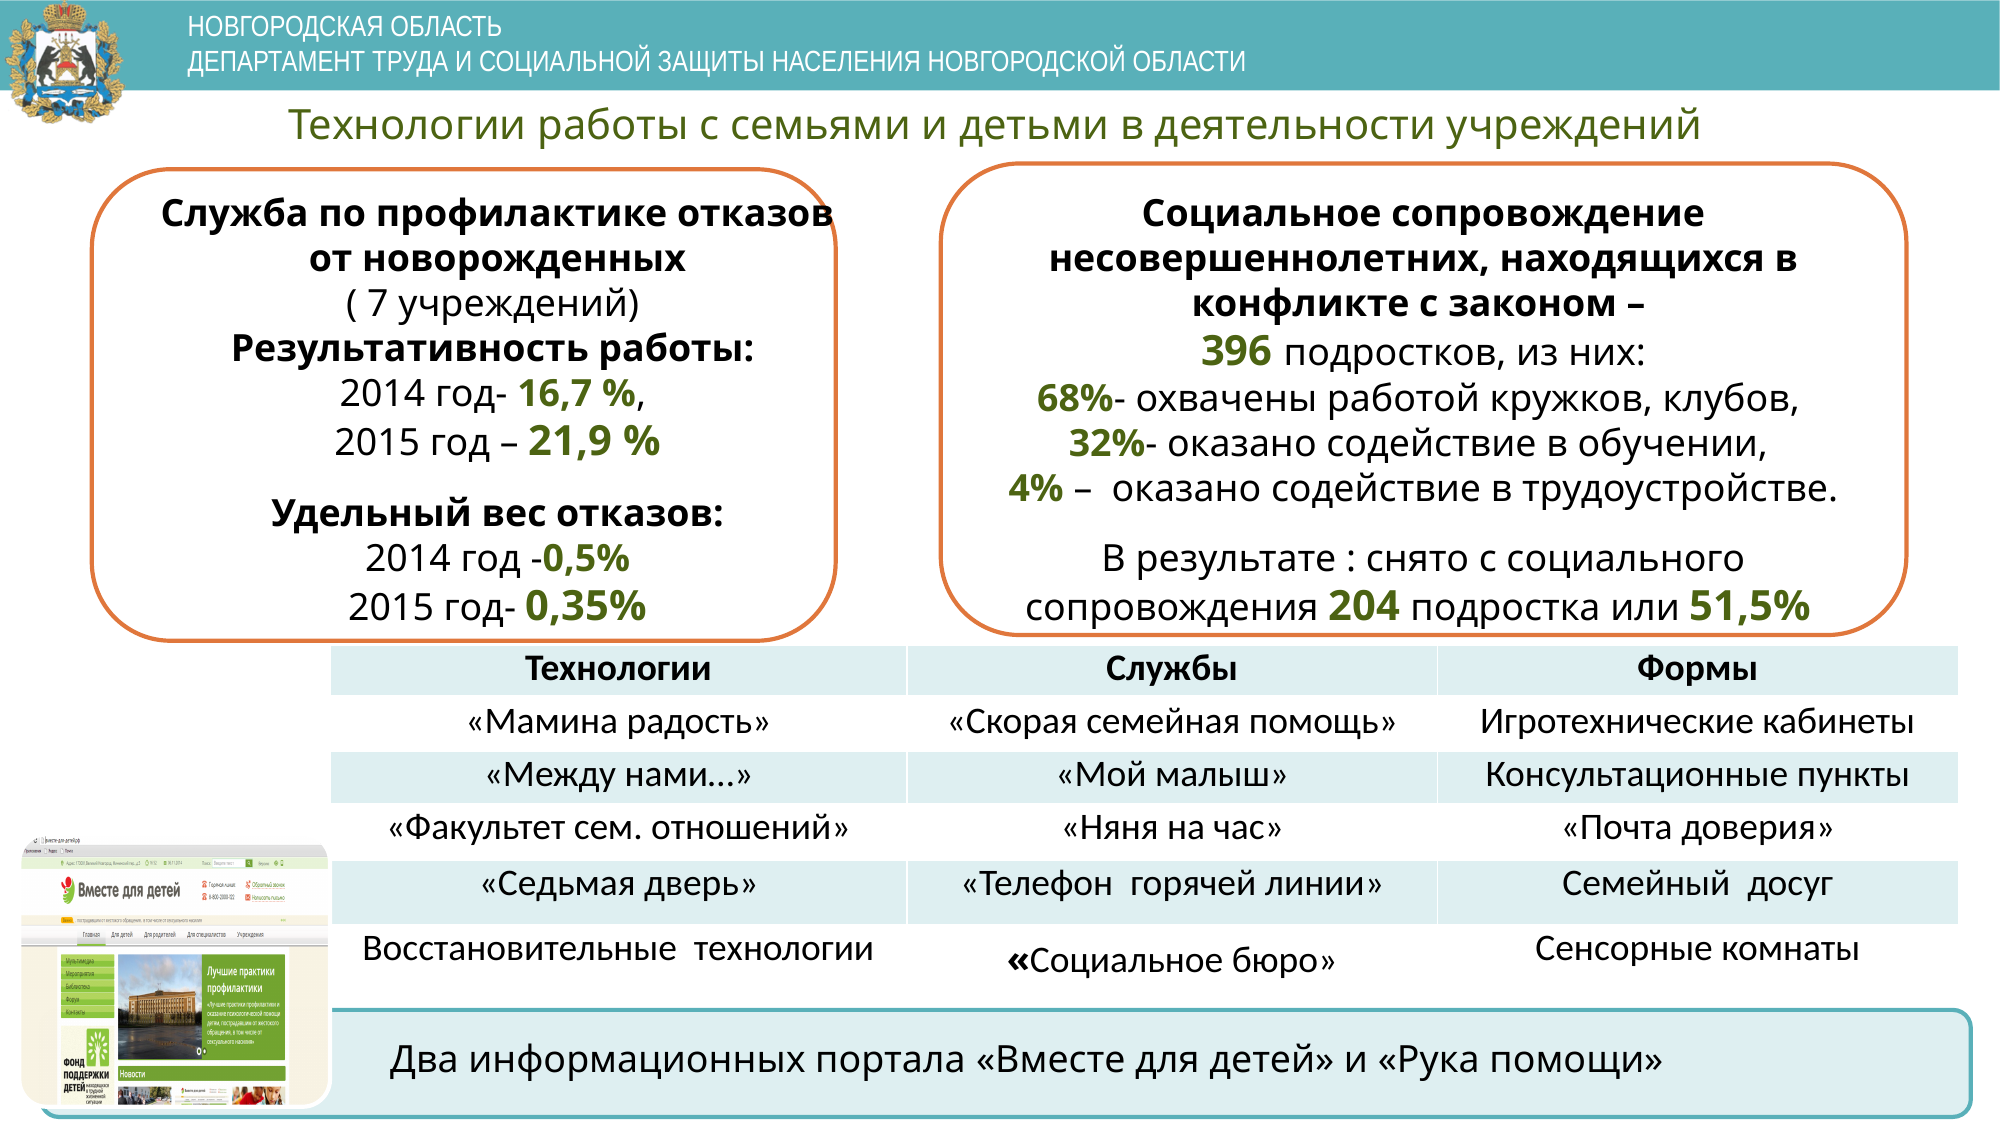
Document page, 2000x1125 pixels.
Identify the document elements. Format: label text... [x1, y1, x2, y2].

table_cell Игротехнические кабинеты [1438, 701, 1958, 750]
table_header Технологии [331, 646, 906, 695]
text_box Технологии работы с семьями и детьми в деятельности учреждений [19, 90, 1971, 156]
text_box НОВГОРОДСКАЯ ОБЛАСТЬ ДЕПАРТАМЕНТ ТРУДА И СОЦИАЛЬНОЙ ЗАЩИТЫ НАСЕЛЕНИЯ НОВГОРОДСКОЙ ОБЛАСТИ [173, 0, 1933, 85]
table_header Формы [1438, 646, 1958, 695]
text_box [966, 161, 1881, 181]
table_cell Сенсорные комнаты [1438, 926, 1958, 990]
table_cell «Между нами…» [331, 752, 906, 803]
text_box Социальное сопровождение несовершеннолетних, находящихся в конфликте с законом – 396 подростков, из них: 68%- охвачены работой кружков, клубов, 32%- оказано содействие в обучении, 4% – оказано содействие в трудоустройстве. В результате : снято с социального сопровождения 204 подростка или 51,5% [953, 181, 1894, 637]
text_box [17, 832, 333, 1109]
table_cell Консультационные пункты [1438, 752, 1958, 803]
table_cell «Телефон горячей линии» [908, 861, 1437, 924]
text_box [1894, 196, 1909, 603]
table_header Службы [908, 646, 1437, 695]
text_box [41, 1007, 1973, 1120]
picture [3, 0, 126, 124]
table_cell Семейный досуг [1438, 861, 1958, 924]
text_box [938, 196, 953, 603]
table_cell Восстановительные технологии [333, 926, 906, 990]
table_cell «Скорая семейная помощь» [908, 701, 1437, 750]
table_cell «Мамина радость» [331, 701, 906, 750]
text_box Служба по профилактике отказов от новорожденных ( 7 учреждений) Результативность работы: 2014 год- 16,7 %, 2015 год – 21,9 % Удельный вес отказов: 2014 год -0,5% 2015 год- 0,35% [125, 181, 870, 637]
table_cell «Няня на час» [908, 804, 1437, 859]
table_cell «Мой малыш» [908, 752, 1437, 803]
text_box [130, 0, 2000, 92]
text_box [89, 167, 803, 629]
text_box Два информационных портала «Вместе для детей» и «Рука помощи» [375, 1027, 1959, 1088]
table_cell «Почта доверия» [1438, 804, 1958, 859]
table_cell «Социальное бюро» [908, 926, 1437, 990]
text_box [140, 637, 788, 643]
table_cell «Седьмая дверь» [333, 861, 906, 924]
table_cell «Факультет сем. отношений» [331, 804, 906, 859]
